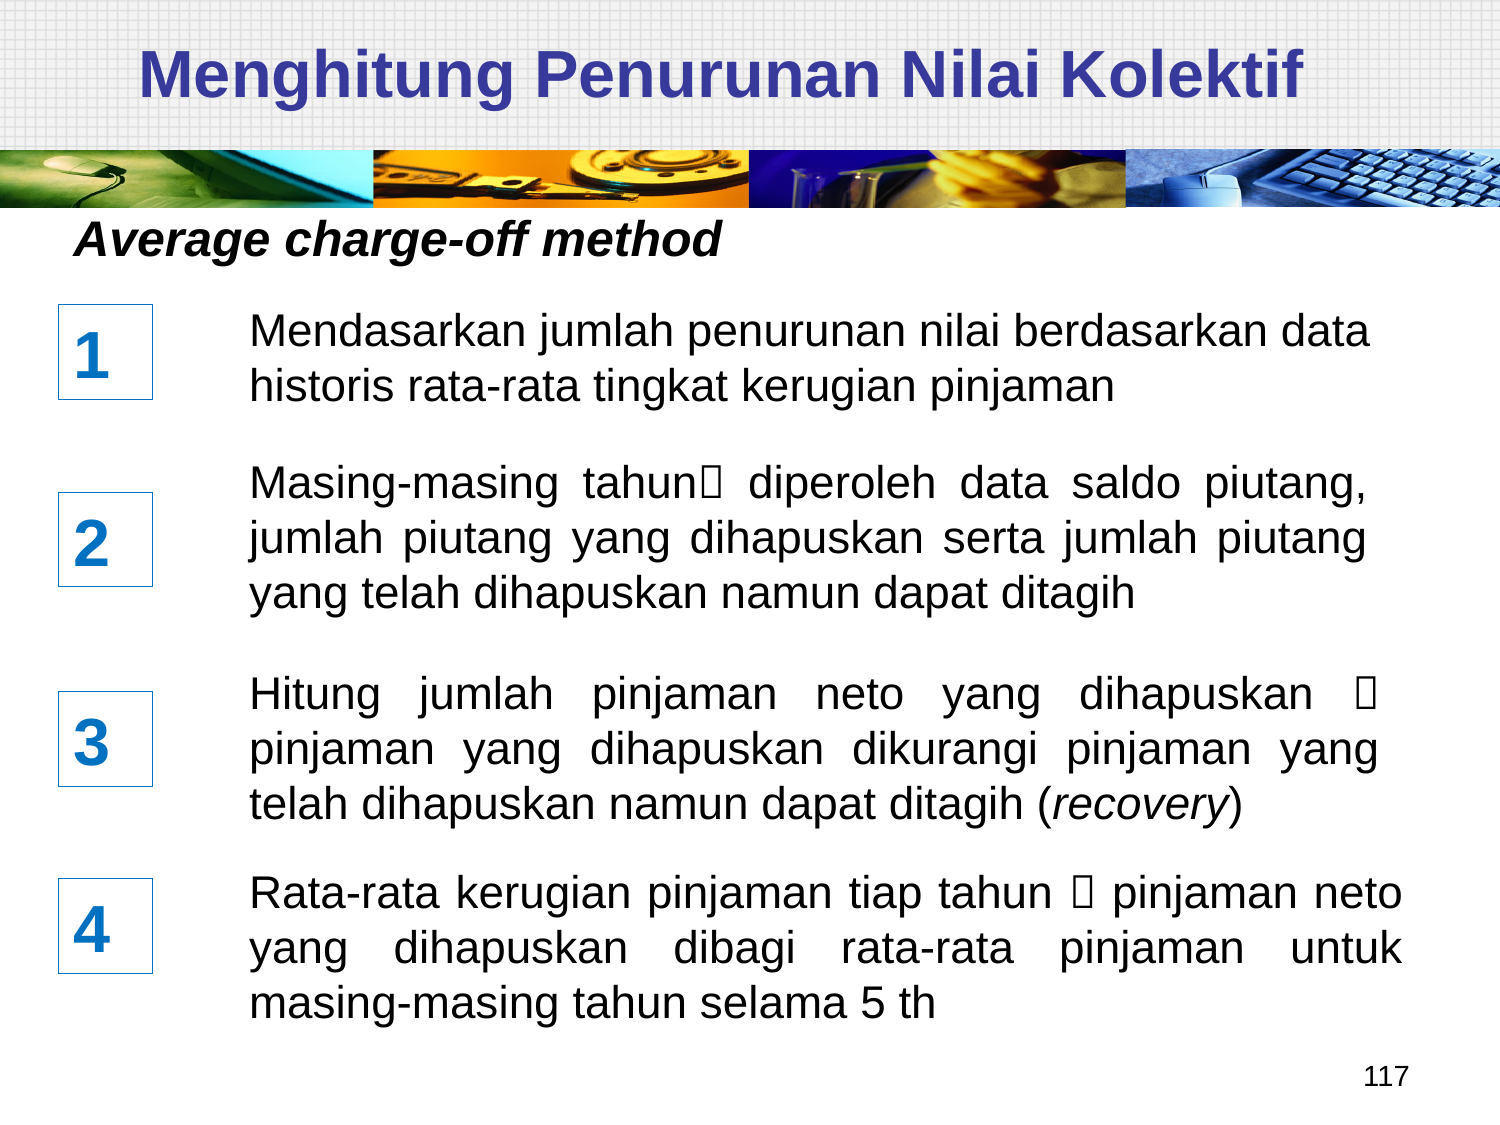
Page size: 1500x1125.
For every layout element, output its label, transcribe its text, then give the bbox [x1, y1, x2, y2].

text_box Hitung jumlah pinjaman neto yang dihapuskan  pinjaman yang dihapuskan dikurangi pinjaman yang telah dihapuskan namun dapat ditagih (recovery) [234, 656, 1395, 836]
title Menghitung Penurunan Nilai Kolektif [46, 24, 1398, 118]
text_box Mendasarkan jumlah penurunan nilai berdasarkan data historis rata-rata tingkat kerugian pinjaman [234, 292, 1454, 418]
text_box 4 [58, 878, 153, 974]
text_box Rata-rata kerugian pinjaman tiap tahun  pinjaman neto yang dihapuskan dibagi rata-rata pinjaman untuk masing-masing tahun selama 5 th [234, 855, 1418, 1036]
text_box 2 [58, 492, 153, 587]
text_box 1 [58, 304, 153, 400]
text_box 3 [58, 691, 153, 787]
slide_number 117 [1074, 1049, 1426, 1103]
text_box Average charge-off method [58, 199, 739, 274]
text_box Masing-masing tahun diperoleh data saldo piutang, jumlah piutang yang dihapuskan serta jumlah piutang yang telah dihapuskan namun dapat ditagih [234, 445, 1383, 625]
picture [0, 0, 1500, 208]
